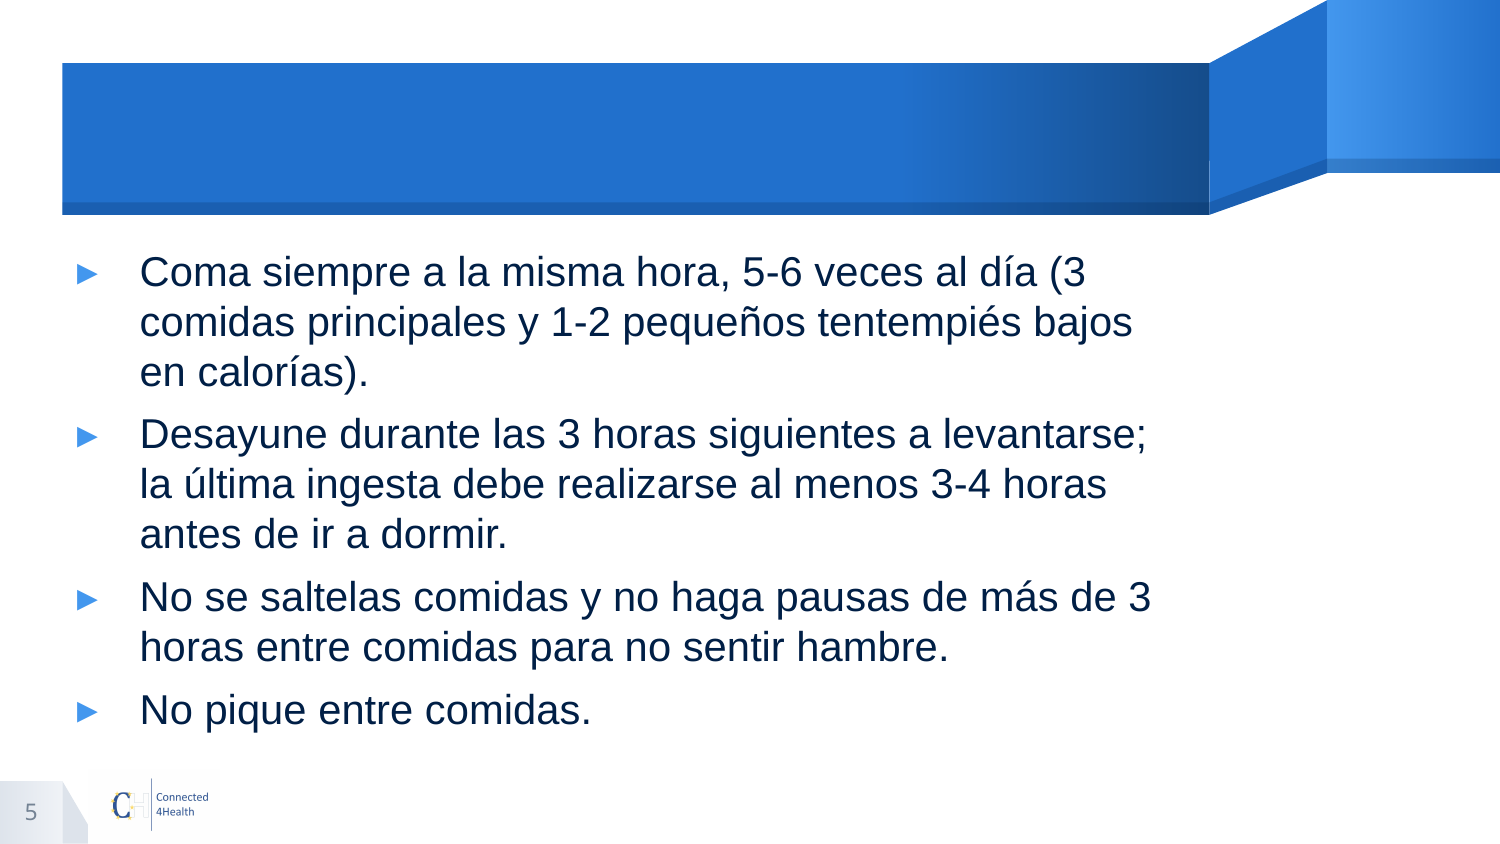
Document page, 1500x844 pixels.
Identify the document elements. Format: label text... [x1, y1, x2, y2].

list Coma siempre a la misma hora, 5-6 veces al día (3 comidas principales y 1-2 pequeños tentempiés bajos en calorías). Desayune durante las 3 horas siguientes a levantarse; la última ingesta debe realizarse al menos 3-4 horas antes de ir a dormir. No se saltelas comidas y no haga pausas de más de 3 horas entre comidas para no sentir hambre. No pique entre comidas. [64, 244, 1174, 709]
picture [88, 769, 220, 844]
slide_number 5 [0, 781, 63, 844]
